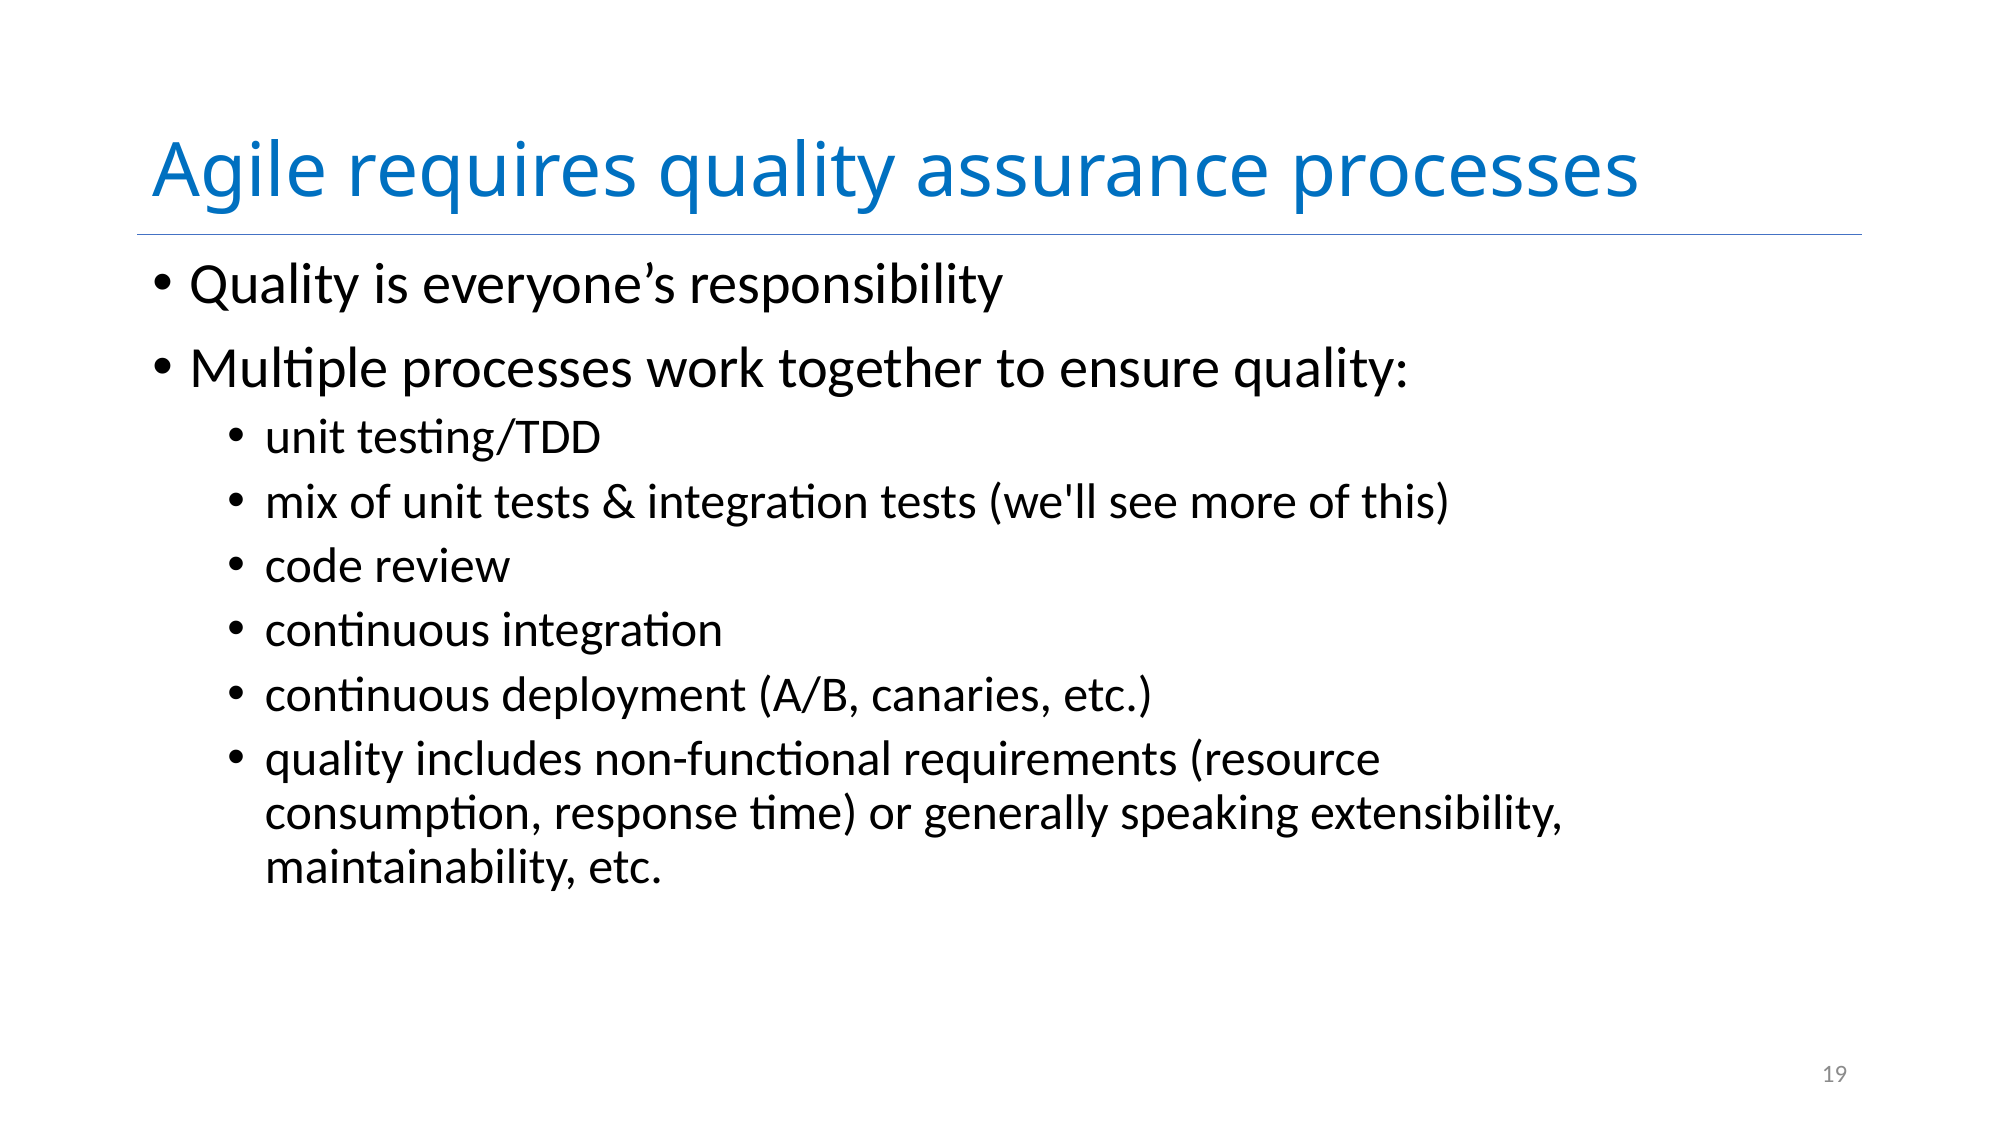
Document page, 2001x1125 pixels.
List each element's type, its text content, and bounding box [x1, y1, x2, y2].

title Agile requires quality assurance processes [137, 3, 1863, 221]
list Quality is everyone’s responsibility Multiple processes work together to ensure quality: unit testing/TDD mix of unit tests & integration tests (we'll see more of this) code review continuous integration continuous deployment (A/B, canaries, etc.) quality includes non-functional requirements (resource consumption, response time) or generally speaking extensibility, maintainability, etc. [137, 246, 1590, 960]
slide_number 19 [1412, 1042, 1863, 1103]
